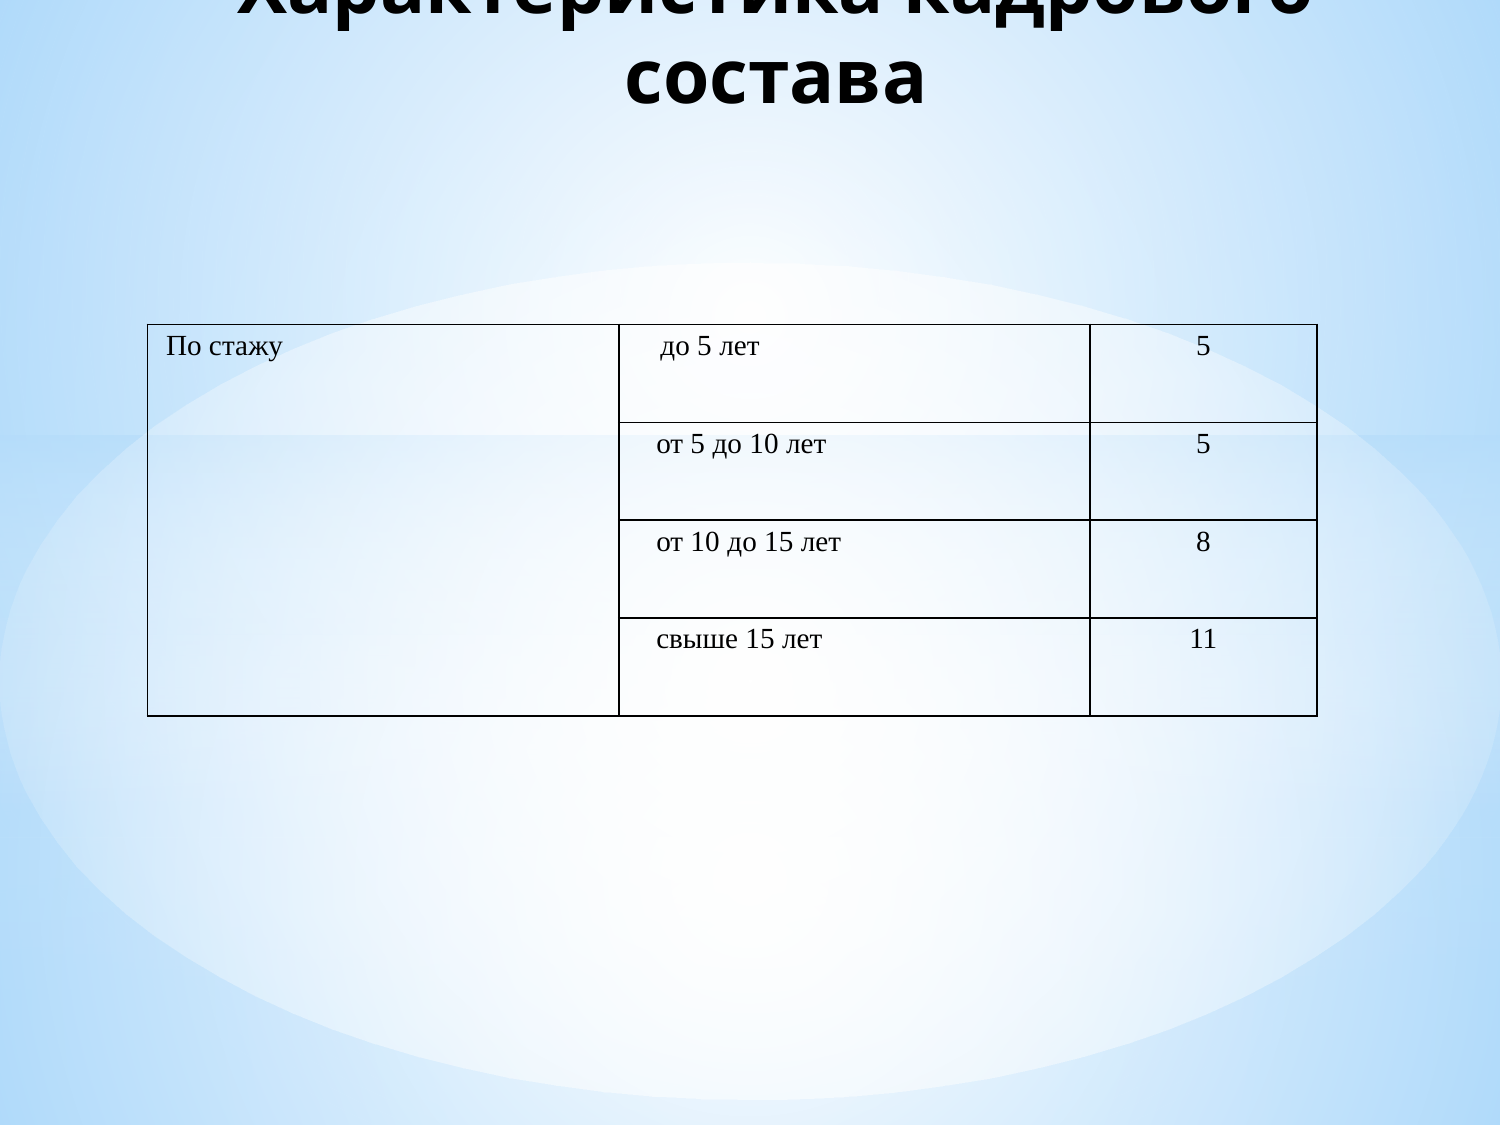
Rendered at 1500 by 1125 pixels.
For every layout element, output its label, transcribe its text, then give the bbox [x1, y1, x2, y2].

table_cell свыше 15 лет [620, 619, 1089, 715]
table_header до 5 лет [620, 325, 1089, 422]
table_cell 8 [1091, 521, 1316, 617]
table_header 5 [1091, 325, 1316, 422]
table_cell от 10 до 15 лет [620, 521, 1089, 617]
table_cell 11 [1091, 619, 1316, 715]
table_cell 5 [1091, 423, 1316, 519]
table_cell от 5 до 10 лет [620, 423, 1089, 519]
title Характеристика кадрового состава [17, 5, 1483, 126]
table_header По стажу [148, 325, 618, 715]
